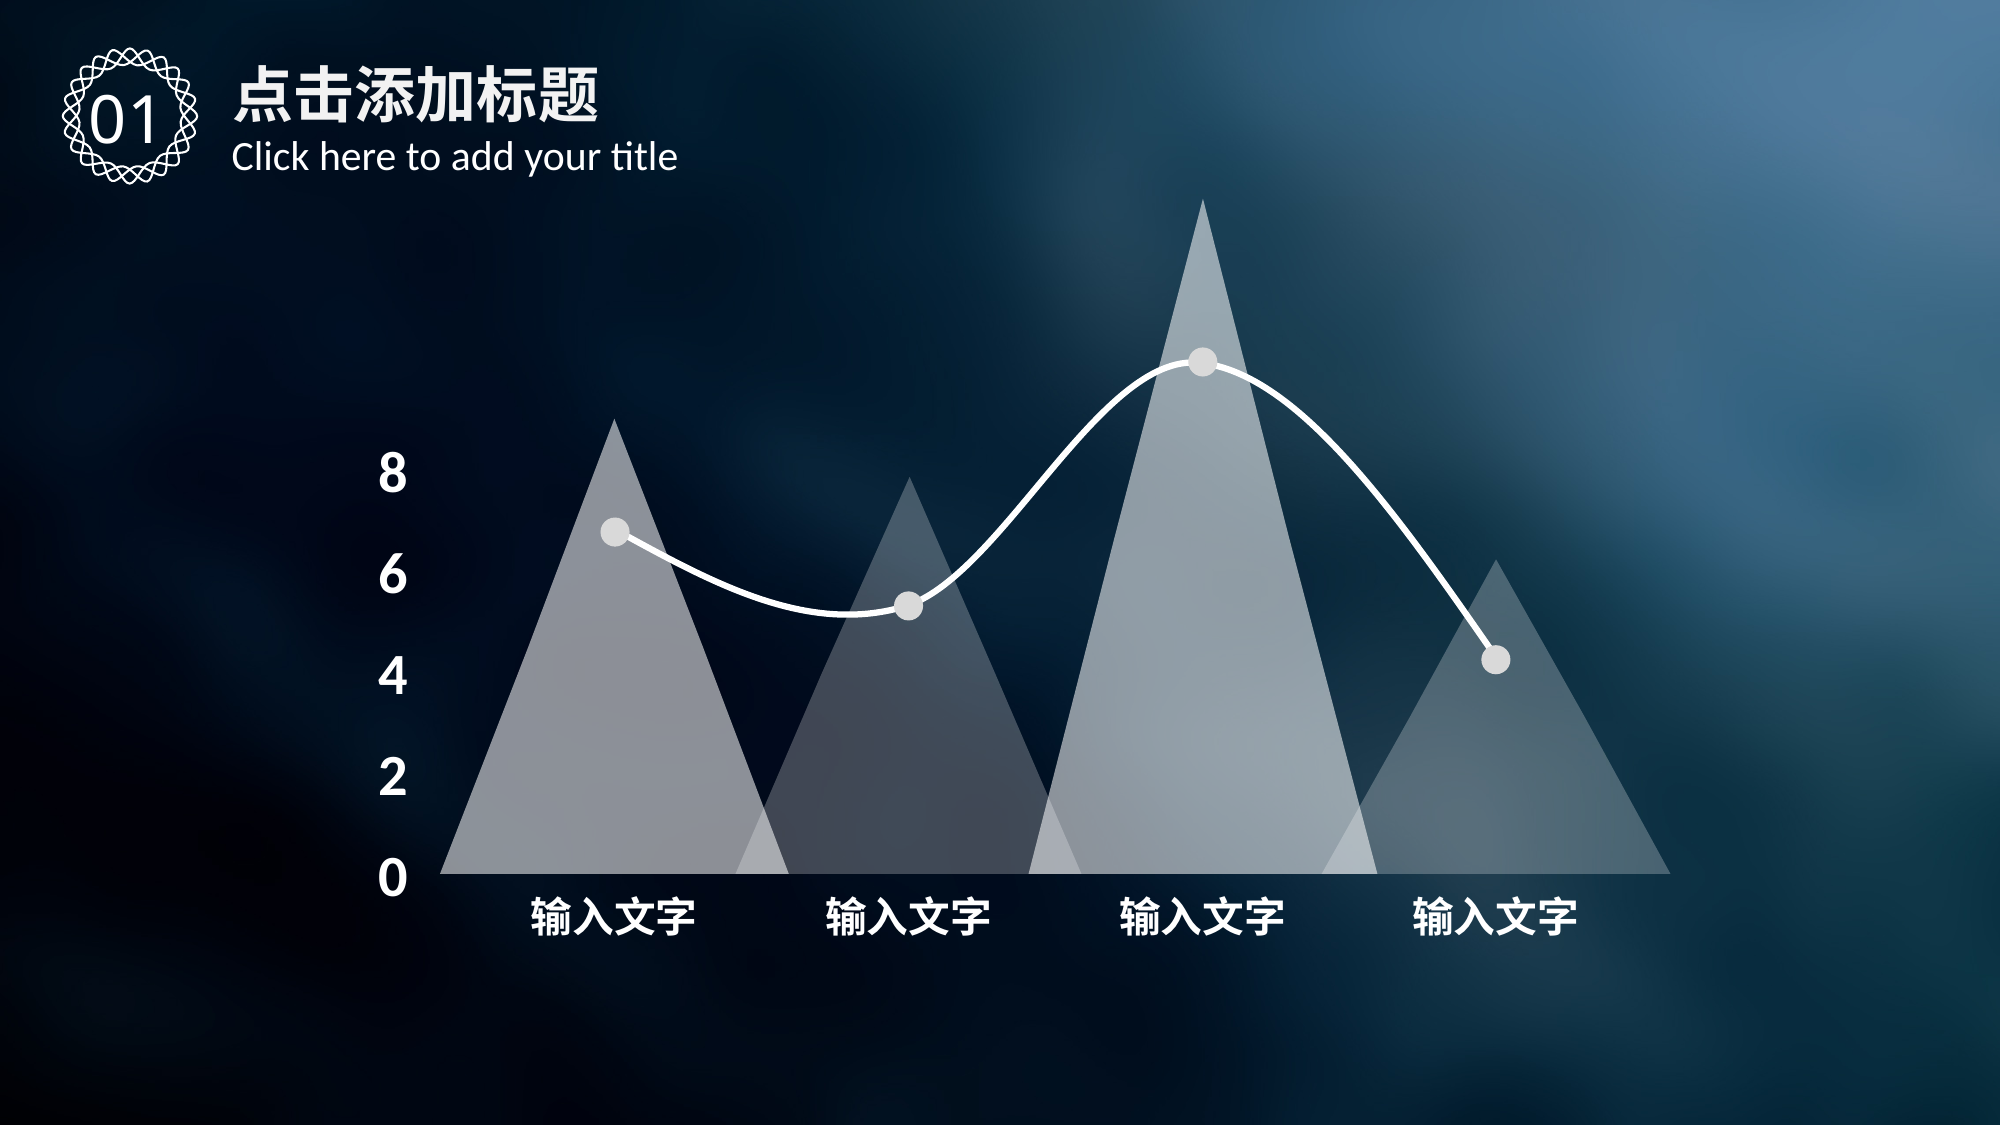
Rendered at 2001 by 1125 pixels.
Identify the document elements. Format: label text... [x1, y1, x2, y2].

text_box 输入文字 [1397, 883, 1595, 948]
text_box [1480, 644, 1512, 676]
text_box 0 [363, 831, 424, 916]
picture [1924, 1110, 1950, 1115]
text_box [630, 361, 1489, 662]
picture [0, 0, 2000, 1125]
text_box [1187, 346, 1219, 378]
text_box [892, 590, 925, 622]
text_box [62, 48, 198, 184]
text_box [1321, 559, 1671, 874]
text_box 输入文字 [810, 883, 1007, 948]
text_box 6 [363, 528, 424, 613]
text_box 2 [363, 730, 424, 815]
text_box [439, 418, 789, 874]
text_box [599, 516, 631, 548]
text_box 4 [363, 629, 424, 714]
text_box 输入文字 [1104, 883, 1302, 948]
text_box [764, 582, 1048, 874]
text_box 点击添加标题 [217, 48, 615, 137]
text_box Click here to add your title [216, 121, 694, 187]
text_box [868, 476, 953, 580]
text_box [1158, 198, 1249, 376]
text_box 8 [363, 427, 424, 512]
text_box [1028, 604, 1360, 874]
text_box 输入文字 [515, 883, 713, 948]
